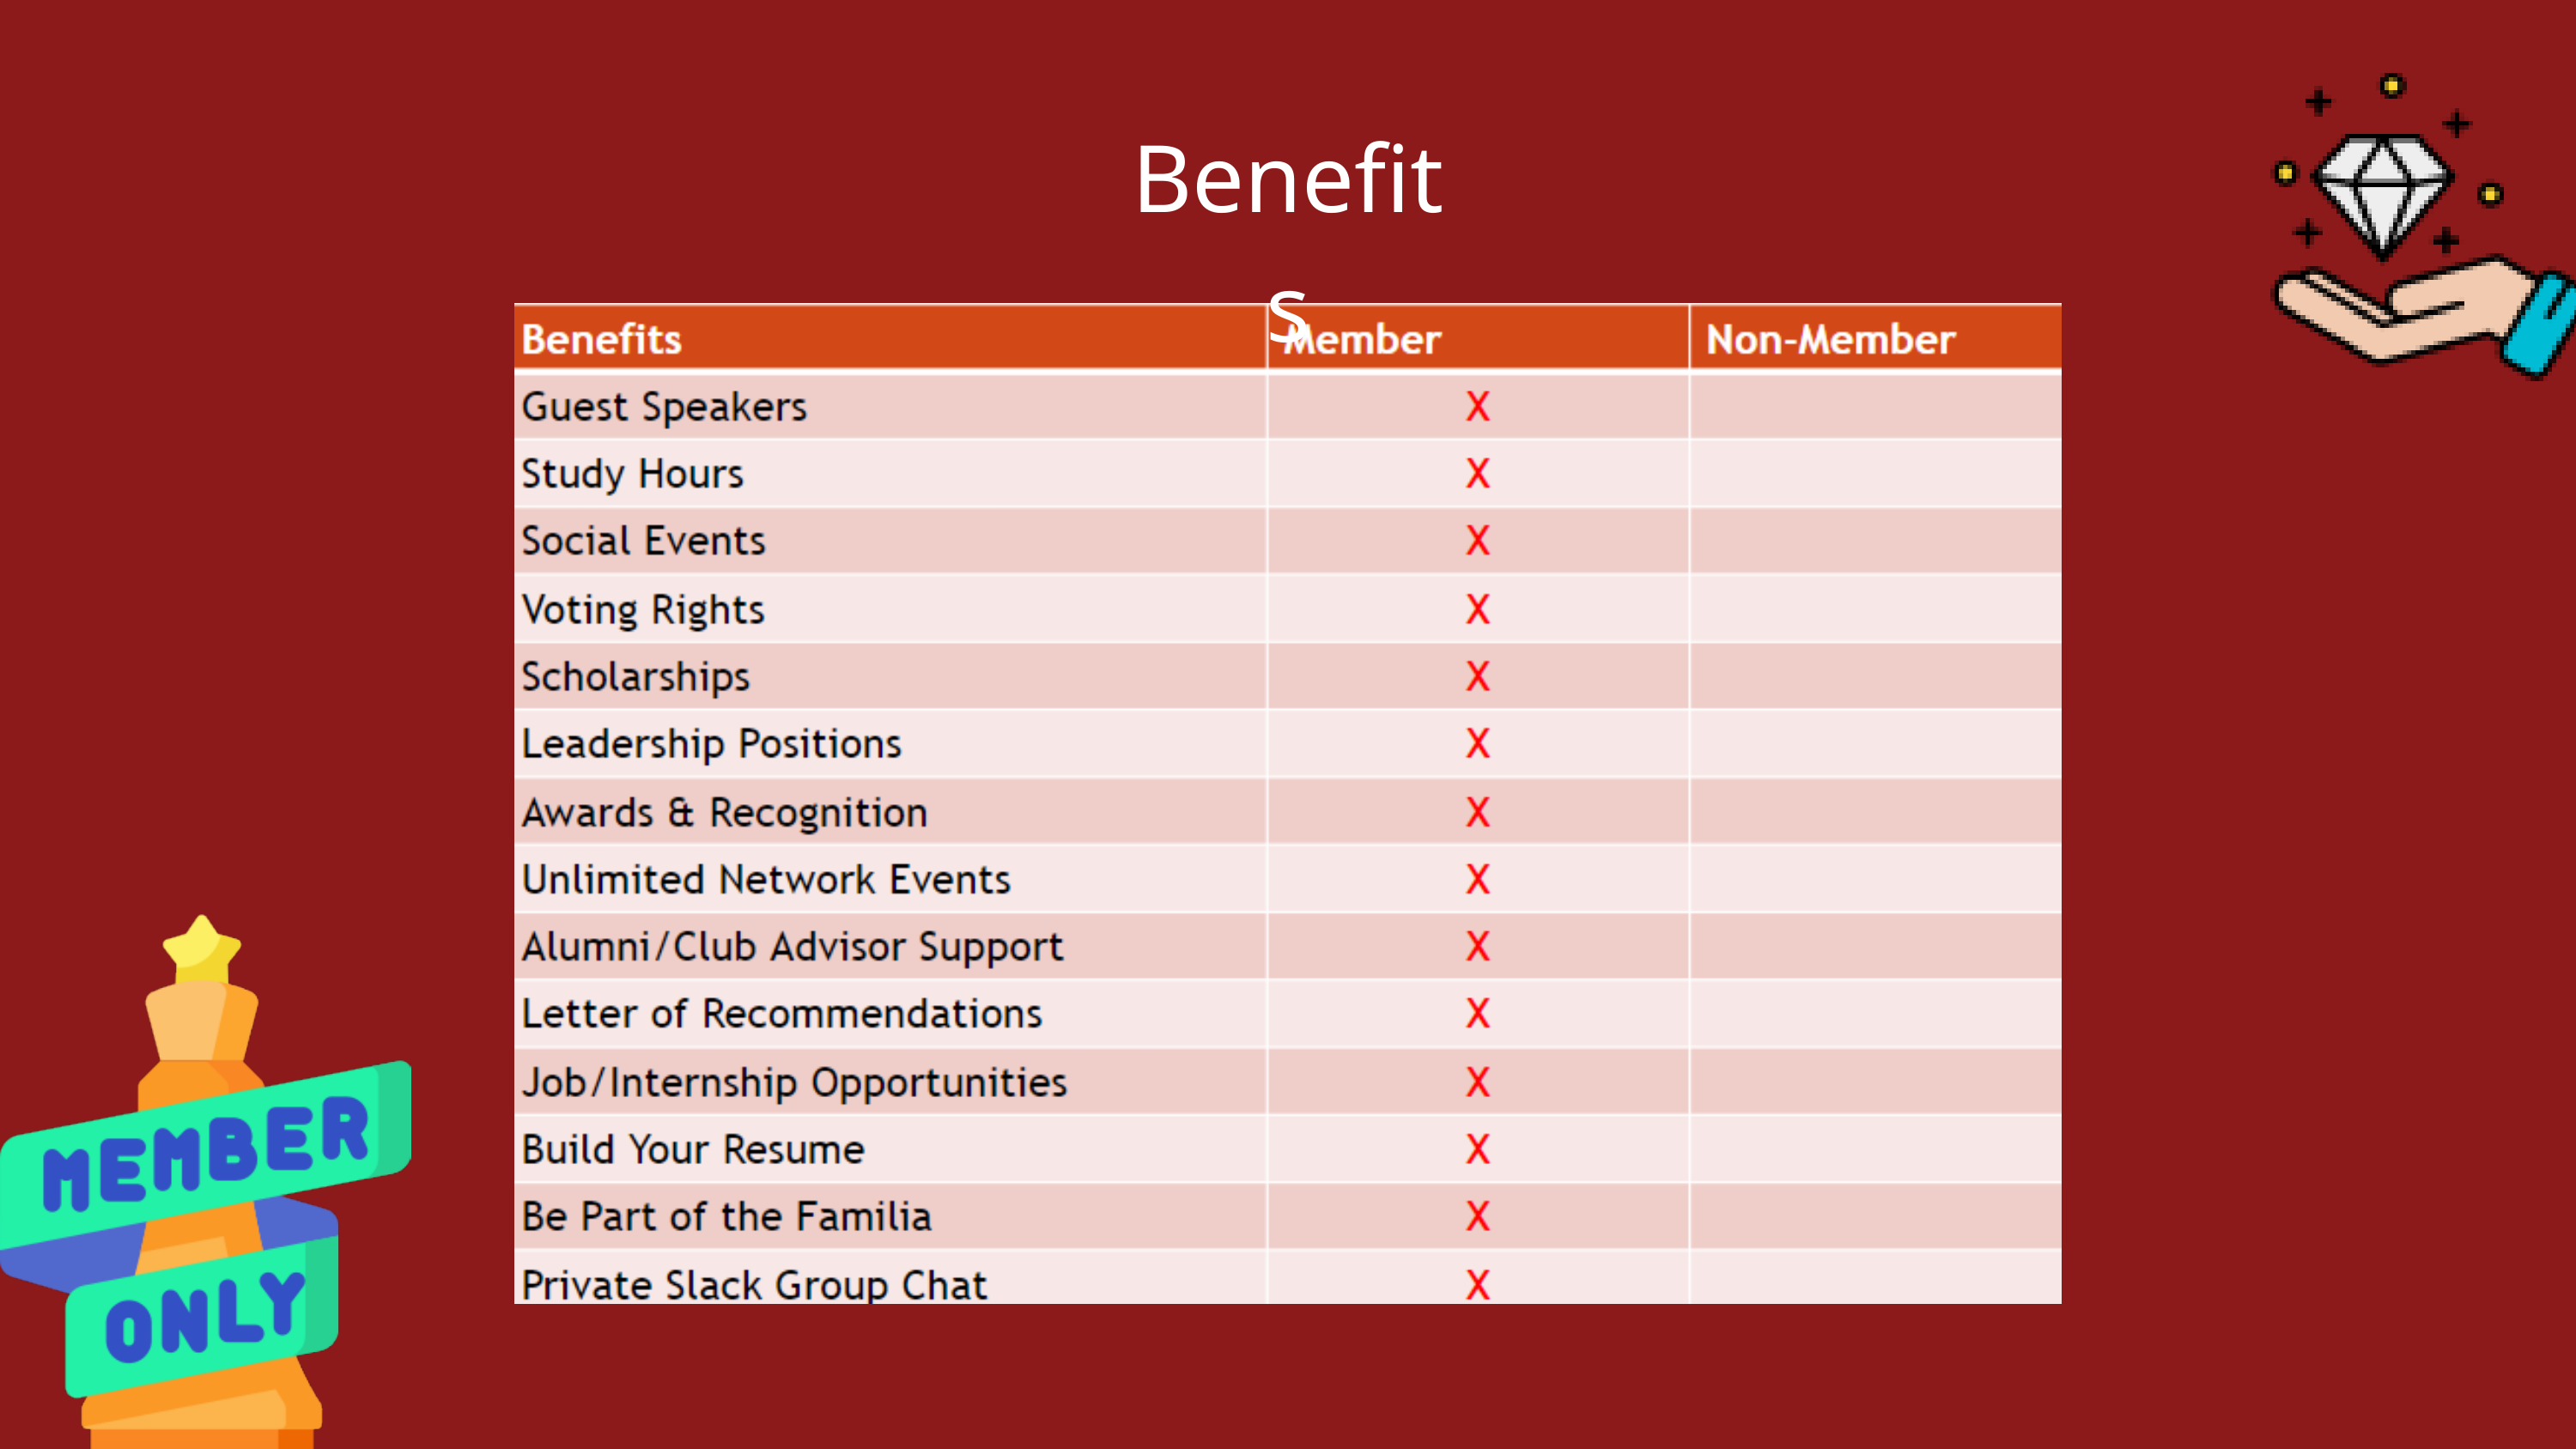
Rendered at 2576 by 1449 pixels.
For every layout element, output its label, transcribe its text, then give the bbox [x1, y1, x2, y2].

picture [2270, 72, 2576, 381]
picture [0, 914, 411, 1449]
picture [514, 303, 2062, 1304]
text_box Benefits [1117, 100, 1459, 300]
